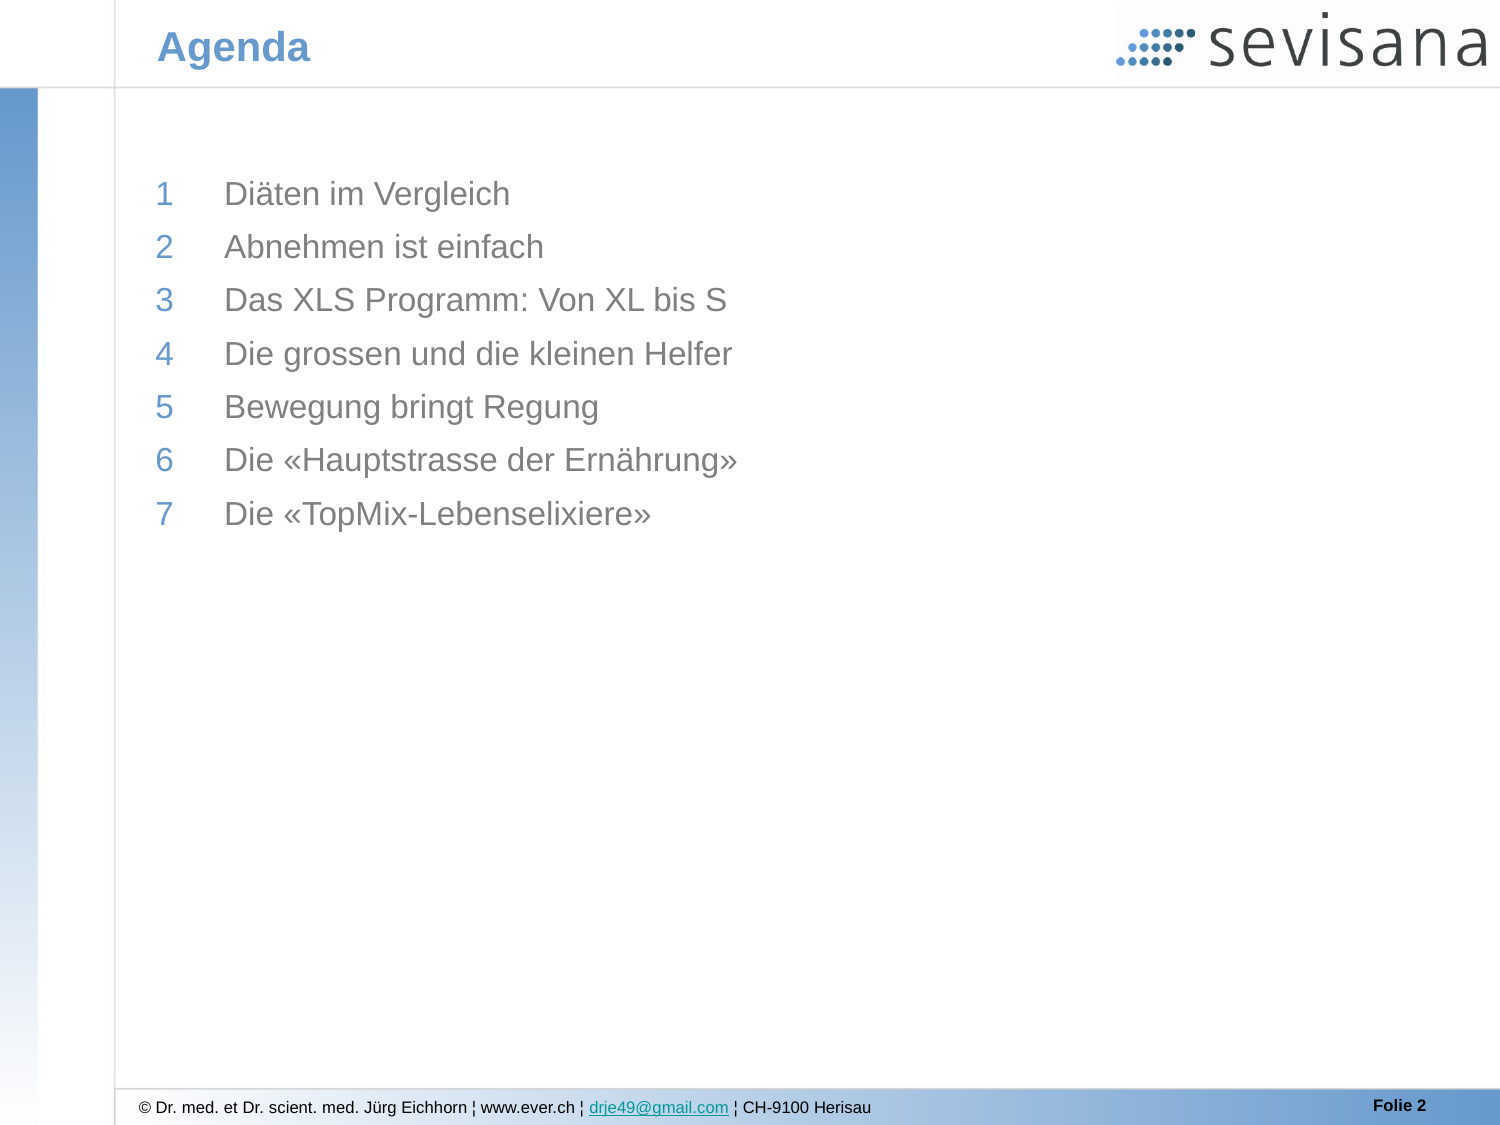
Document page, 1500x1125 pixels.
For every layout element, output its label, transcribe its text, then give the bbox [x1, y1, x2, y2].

title Agenda [141, 0, 1105, 95]
list Diäten im Vergleich Abnehmen ist einfach Das XLS Programm: Von XL bis S Die grossen und die kleinen Helfer Bewegung bringt Regung Die «Hauptstrasse der Ernährung» Die «TopMix-Lebenselixiere» [140, 164, 1430, 1083]
picture [0, 0, 1500, 1125]
